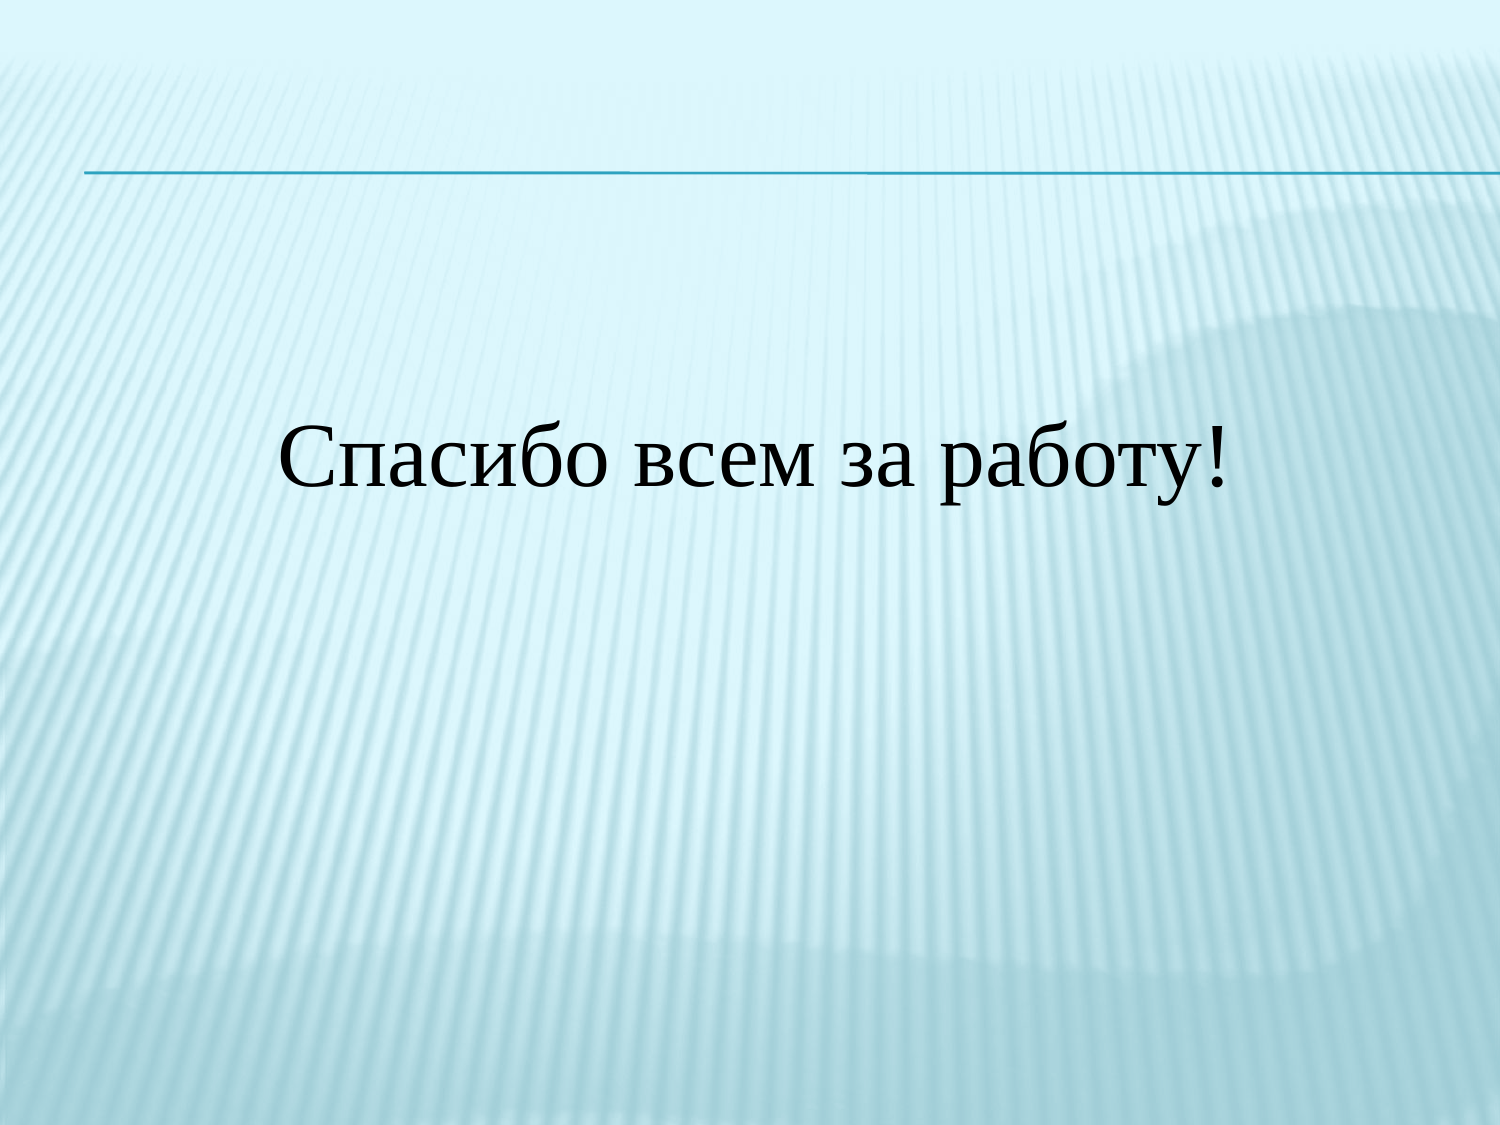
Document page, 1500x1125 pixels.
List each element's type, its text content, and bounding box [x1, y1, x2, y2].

text_box Спасибо всем за работу! [112, 387, 1400, 513]
